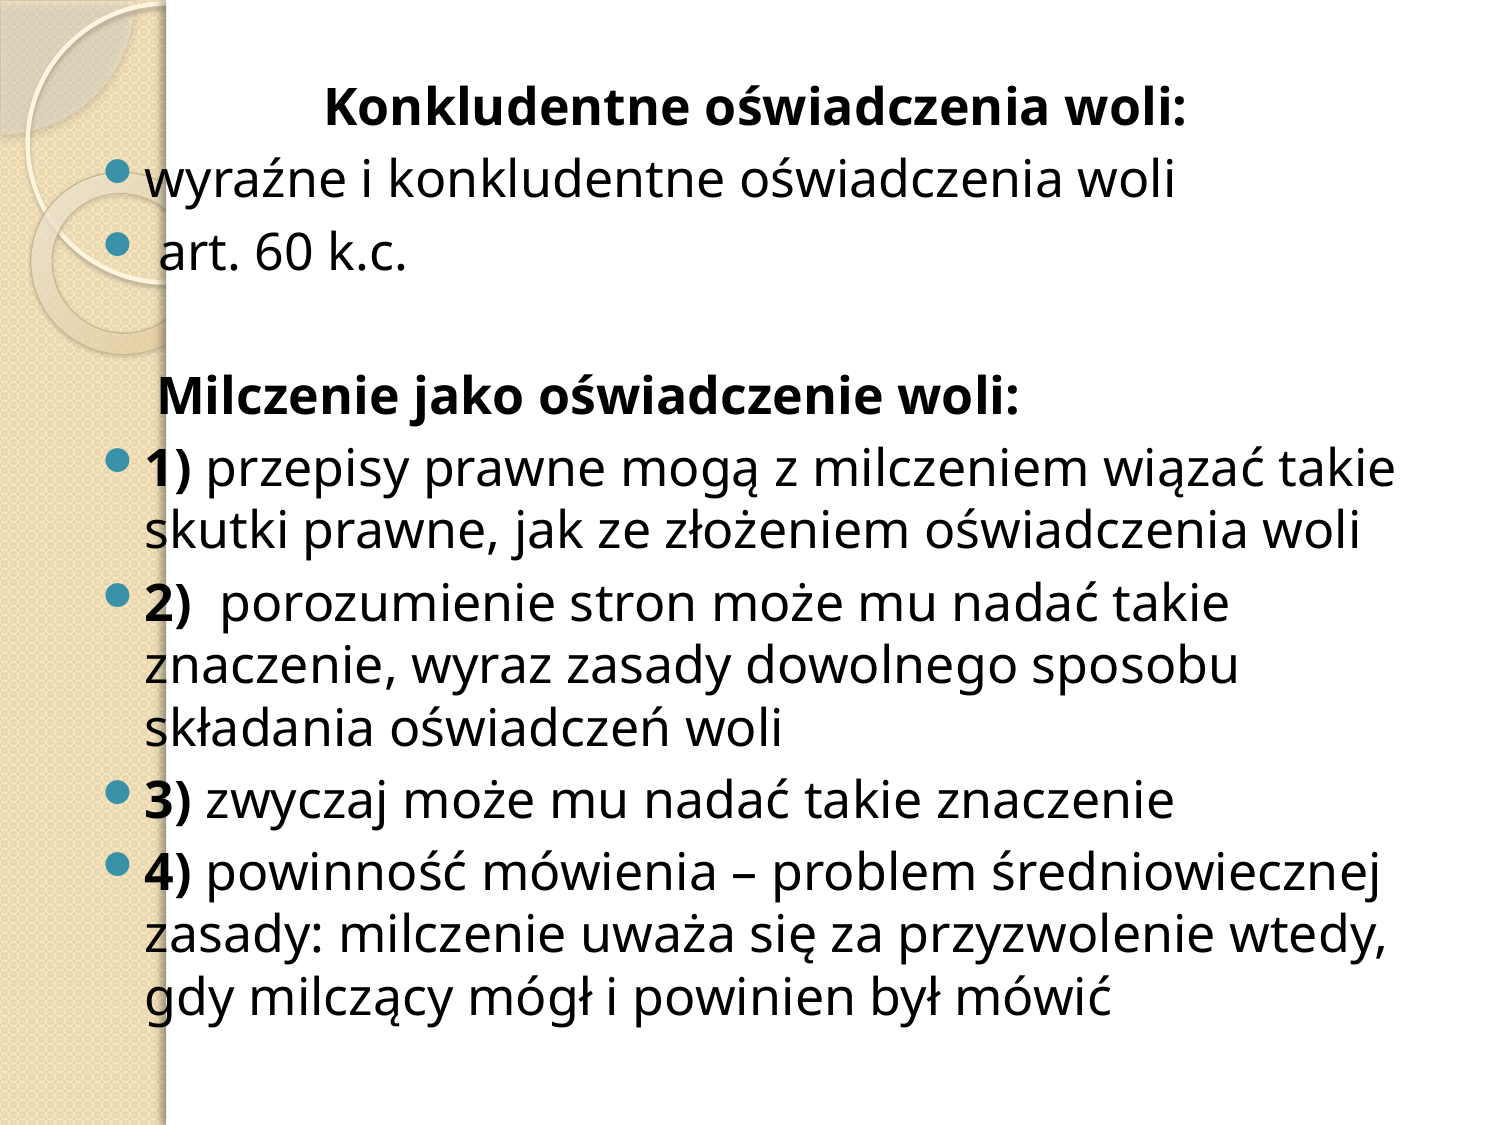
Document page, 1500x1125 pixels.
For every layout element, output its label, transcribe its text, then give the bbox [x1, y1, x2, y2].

list Konkludentne oświadczenia woli: wyraźne i konkludentne oświadczenia woli art. 60 k.c. Milczenie jako oświadczenie woli: 1) przepisy prawne mogą z milczeniem wiązać takie skutki prawne, jak ze złożeniem oświadczenia woli 2) porozumienie stron może mu nadać takie znaczenie, wyraz zasady dowolnego sposobu składania oświadczeń woli 3) zwyczaj może mu nadać takie znaczenie 4) powinność mówienia – problem średniowiecznej zasady: milczenie uważa się za przyzwolenie wtedy, gdy milczący mógł i powinien był mówić [75, 66, 1425, 1083]
